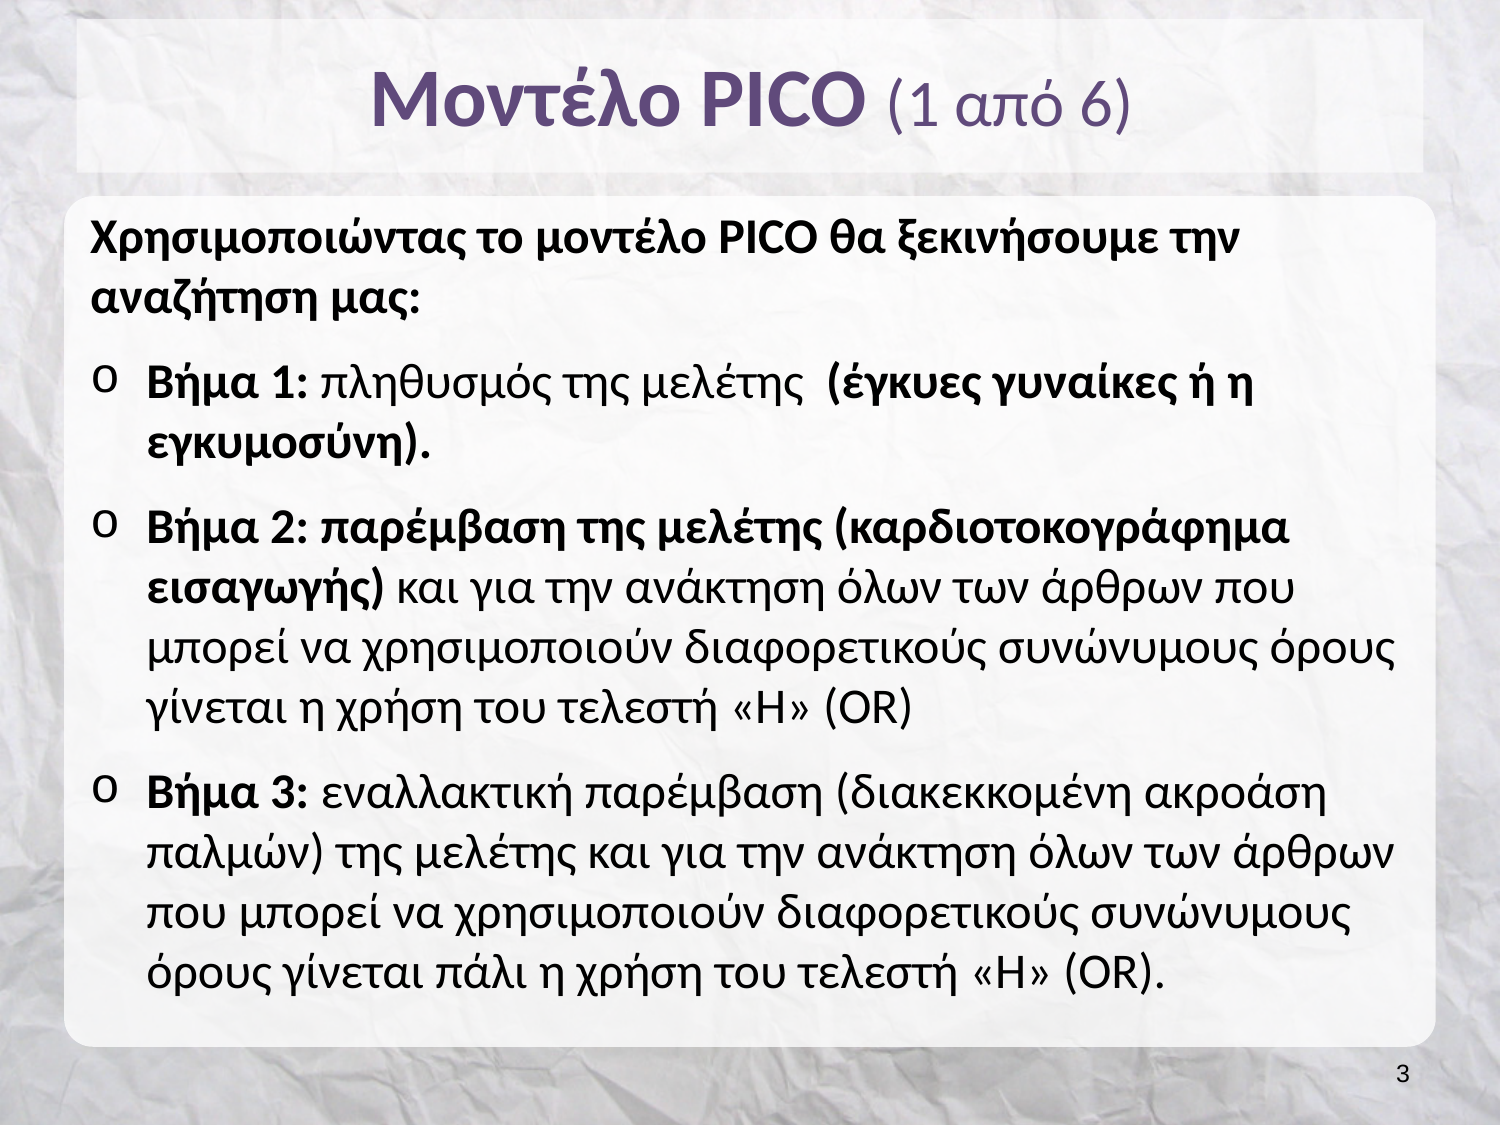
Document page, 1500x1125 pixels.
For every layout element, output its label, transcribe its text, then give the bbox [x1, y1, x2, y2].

list Χρησιμοποιώντας το μοντέλο PICO θα ξεκινήσουμε την αναζήτηση μας: Βήμα 1: πληθυσμός της μελέτης (έγκυες γυναίκες ή η εγκυμοσύνη). Bήμα 2: παρέμβαση της μελέτης (καρδιοτοκογράφημα εισαγωγής) και για την ανάκτηση όλων των άρθρων που μπορεί να χρησιμοποιούν διαφορετικούς συνώνυμους όρους γίνεται η χρήση του τελεστή «Η» (OR) Βήμα 3: εναλλακτική παρέμβαση (διακεκκομένη ακροάση παλμών) της μελέτης και για την ανάκτηση όλων των άρθρων που μπορεί να χρησιμοποιούν διαφορετικούς συνώνυμους όρους γίνεται πάλι η χρήση του τελεστή «Η» (OR). [75, 196, 1425, 1024]
picture [0, 0, 1500, 1125]
title Μοντέλο PICO (1 από 6) [76, 19, 1427, 169]
slide_number 2 [1074, 1042, 1425, 1103]
